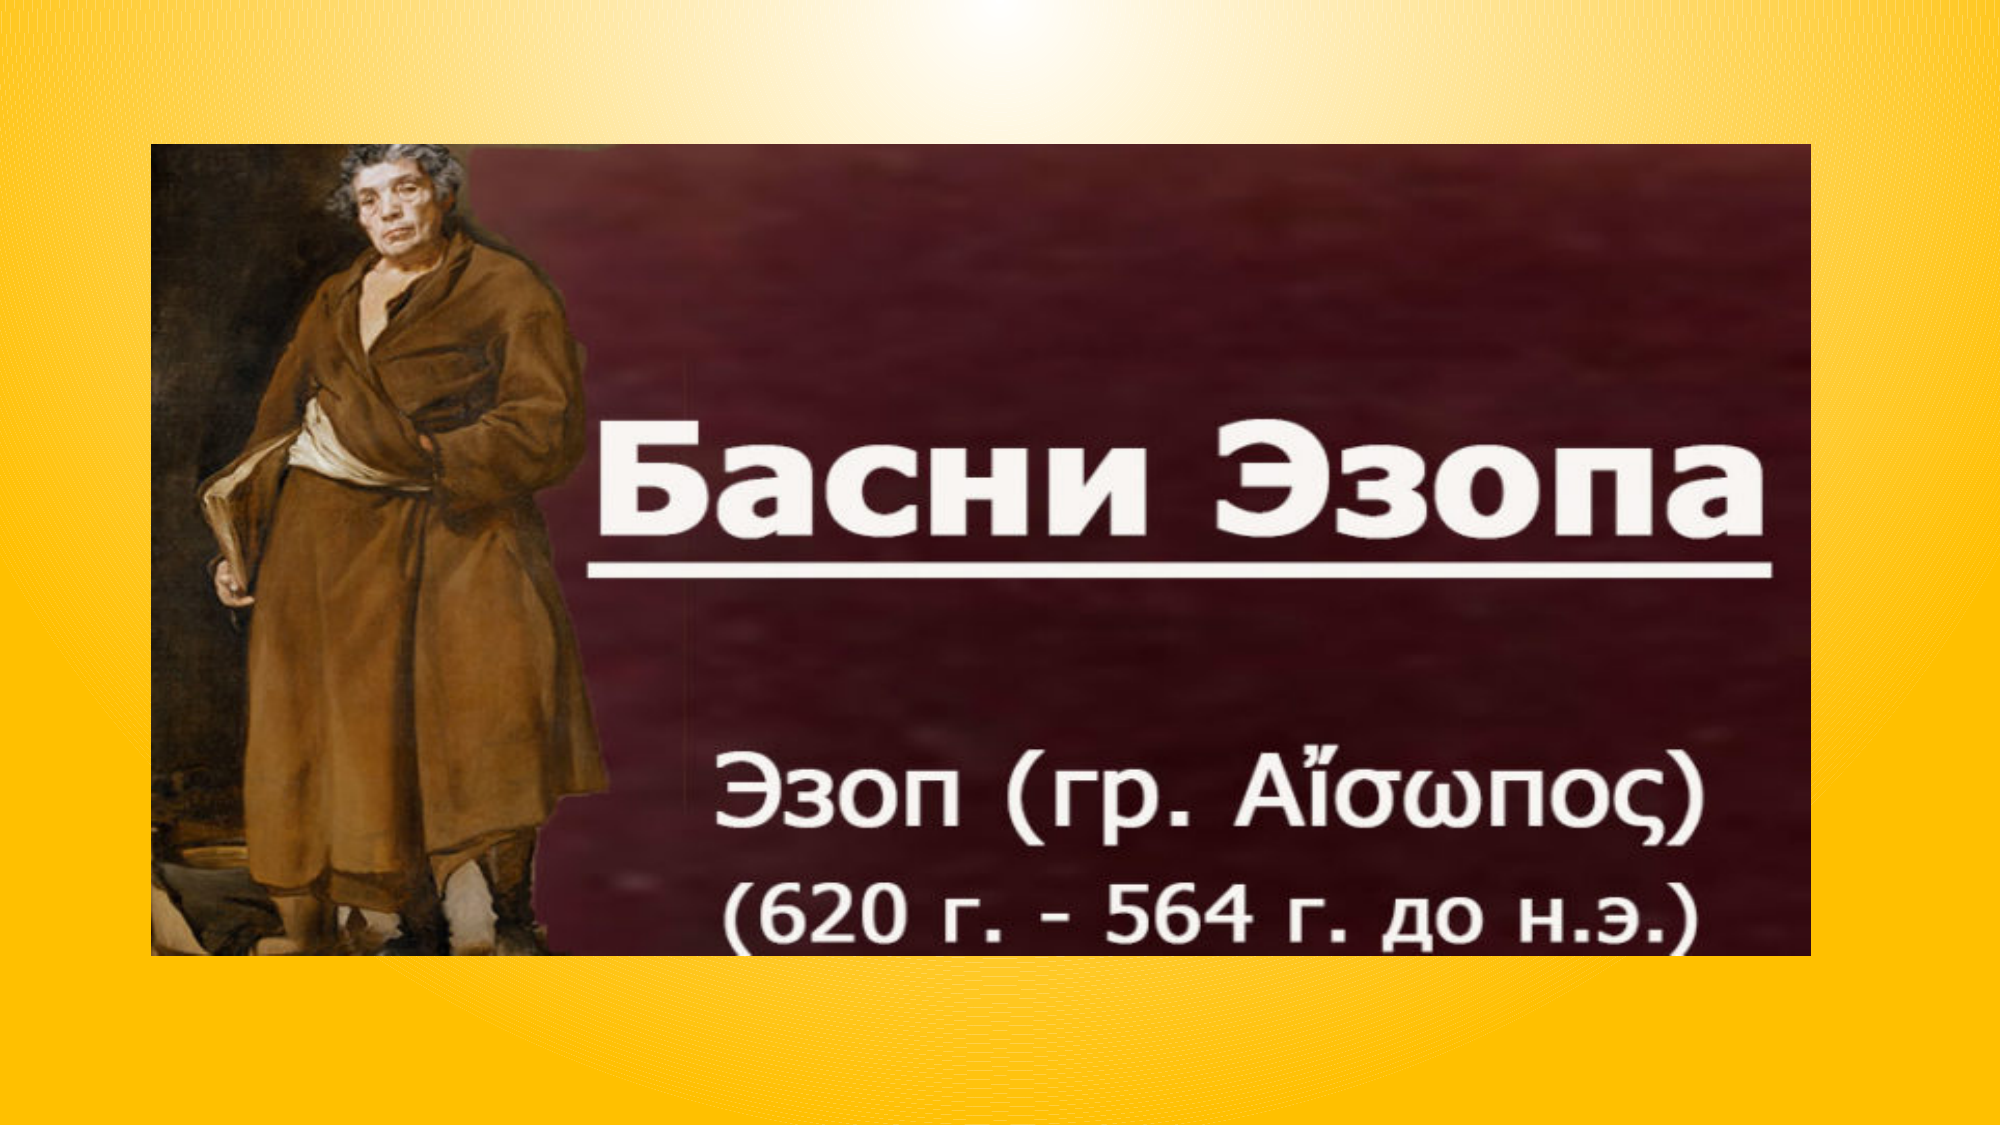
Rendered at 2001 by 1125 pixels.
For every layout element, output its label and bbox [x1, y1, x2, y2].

picture [151, 144, 1811, 956]
